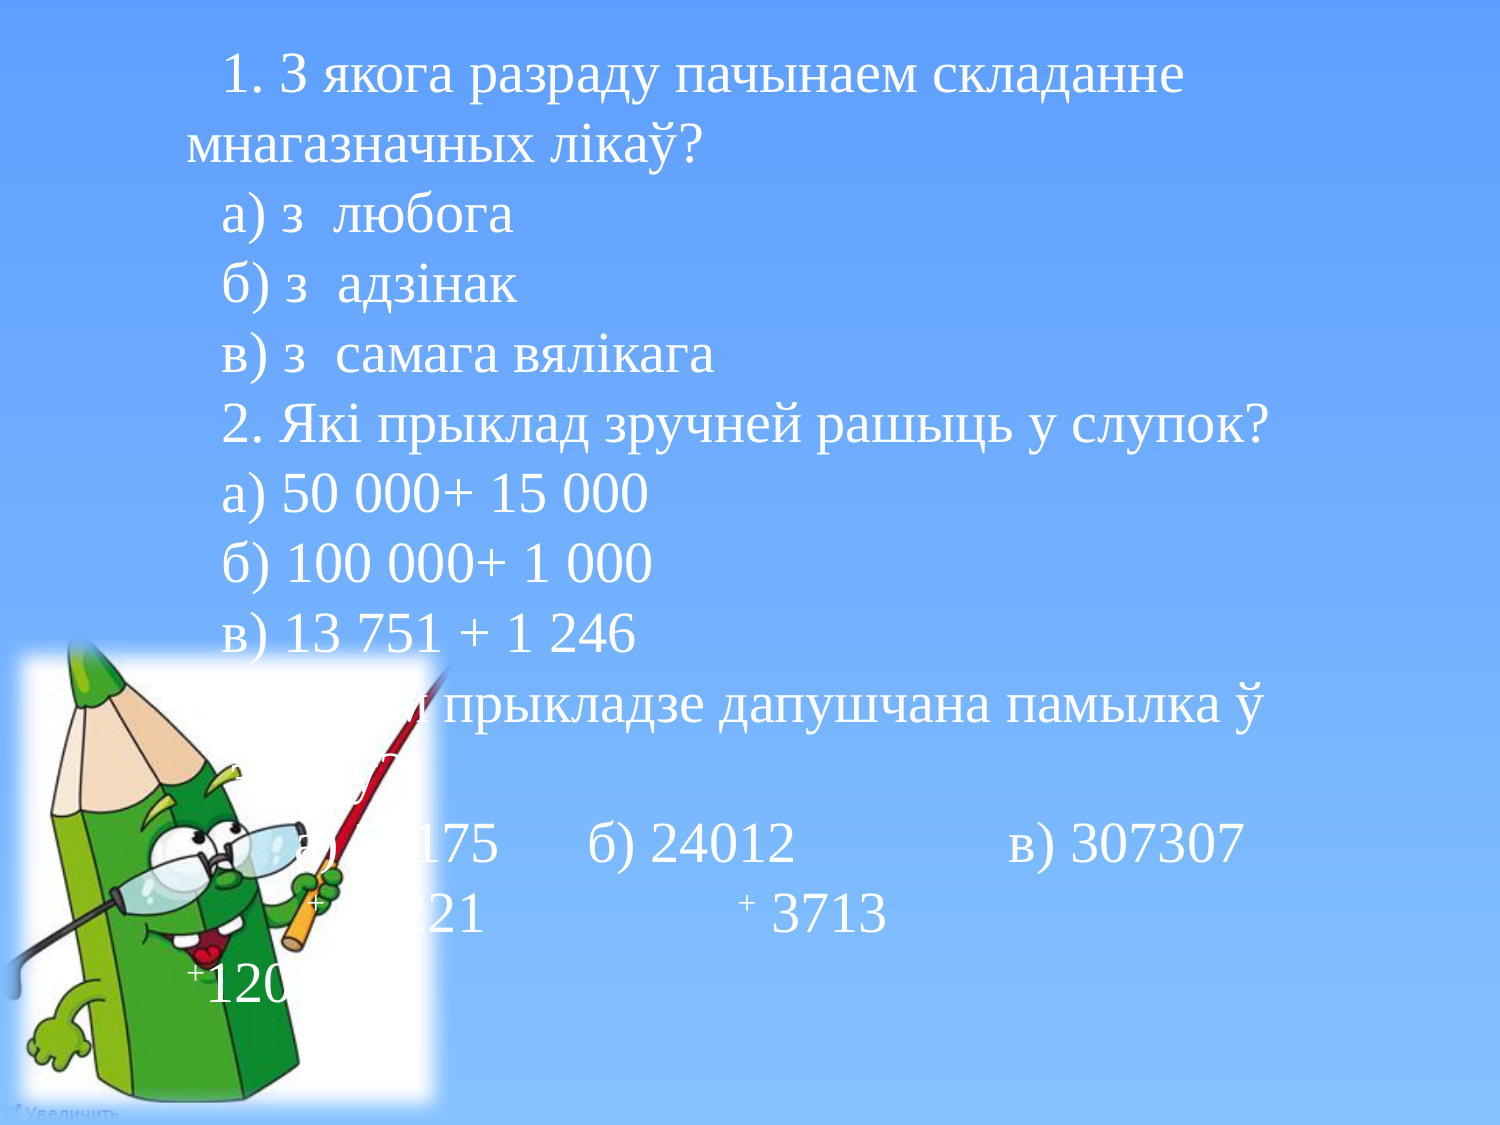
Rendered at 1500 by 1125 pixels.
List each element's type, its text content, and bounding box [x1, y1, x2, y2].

text_box 1. З якога разраду пачынаем складанне мнагазначных лікаў? а) з любога б) з адзінак в) з самага вялікага 2. Які прыклад зручней рашыць у слупок? а) 50 000+ 15 000 б) 100 000+ 1 000 в) 13 751 + 1 246 3.У якім прыкладзе дапушчана памылка ў запісу? а) 27175 б) 24012 в) 307307 + 31221 + 3713 +120134 [171, 26, 1294, 1022]
picture [1, 636, 454, 1124]
